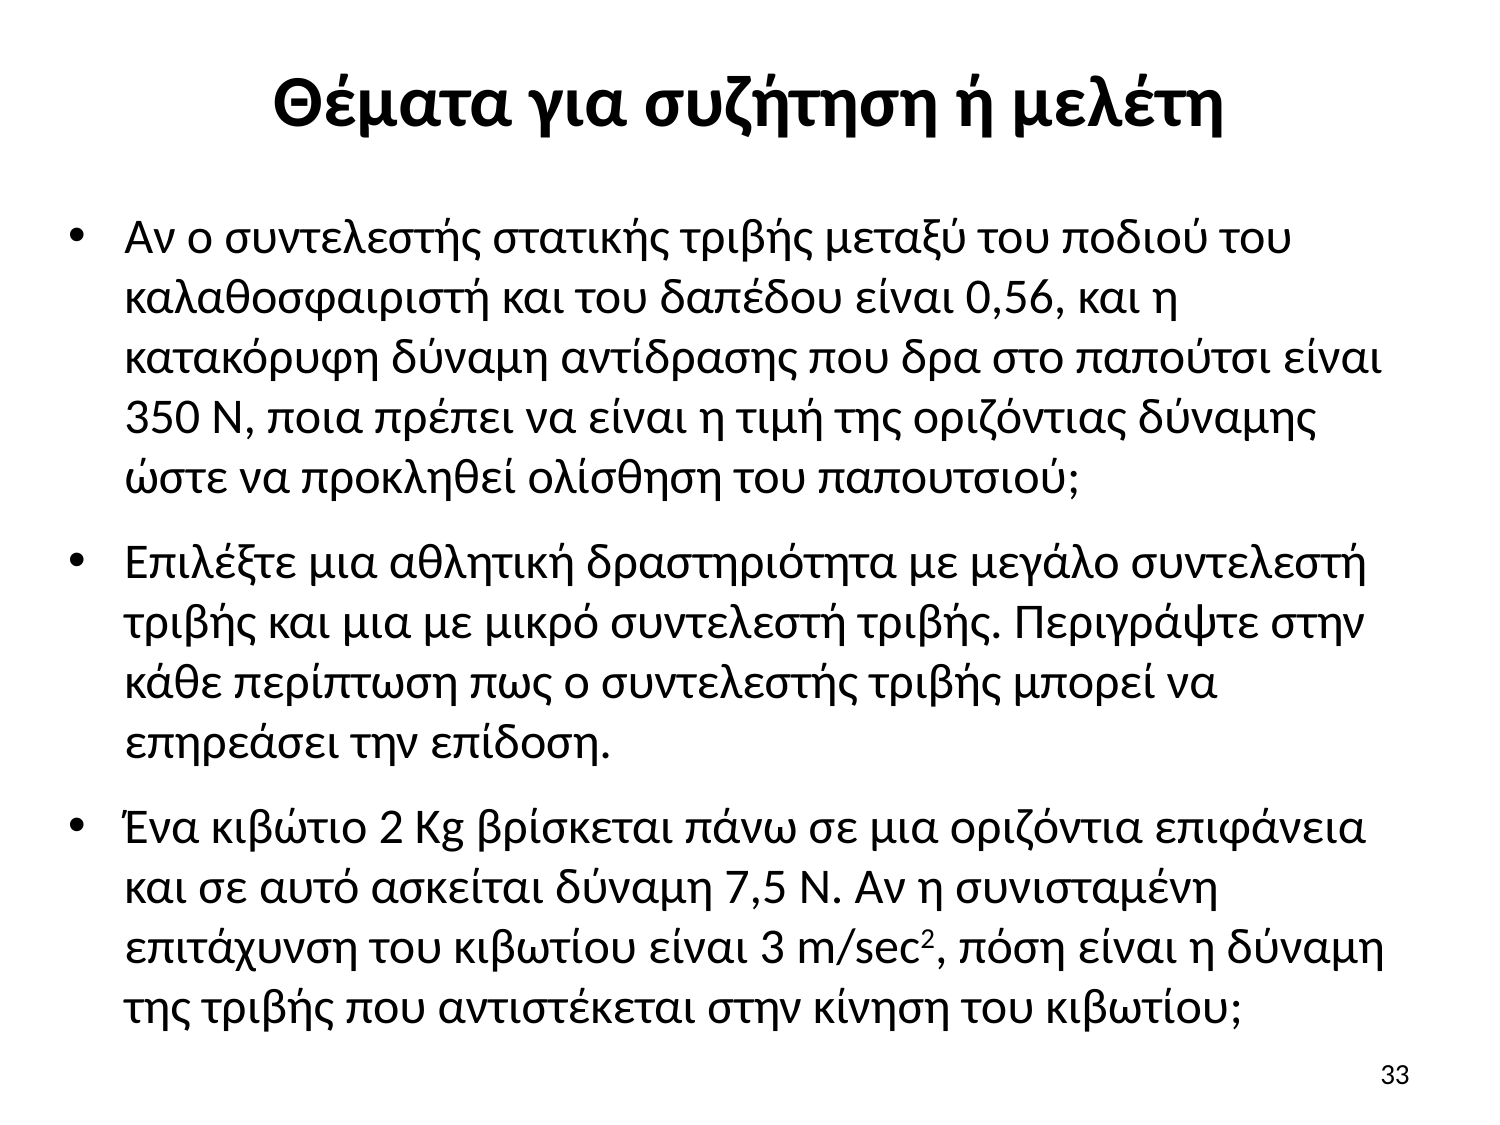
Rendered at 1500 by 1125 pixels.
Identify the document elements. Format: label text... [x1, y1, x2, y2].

title Θέματα για συζήτηση ή μελέτη [75, 45, 1425, 149]
list Αν ο συντελεστής στατικής τριβής μεταξύ του ποδιού του καλαθοσφαιριστή και του δαπέδου είναι 0,56, και η κατακόρυφη δύναμη αντίδρασης που δρα στο παπούτσι είναι 350 Ν, ποια πρέπει να είναι η τιμή της οριζόντιας δύναμης ώστε να προκληθεί ολίσθηση του παπουτσιού; Επιλέξτε μια αθλητική δραστηριότητα με μεγάλο συντελεστή τριβής και μια με μικρό συντελεστή τριβής. Περιγράψτε στην κάθε περίπτωση πως ο συντελεστής τριβής μπορεί να επηρεάσει την επίδοση. Ένα κιβώτιο 2 Kg βρίσκεται πάνω σε μια οριζόντια επιφάνεια και σε αυτό ασκείται δύναμη 7,5 Ν. Αν η συνισταμένη επιτάχυνση του κιβωτίου είναι 3 m/sec2, πόση είναι η δύναμη της τριβής που αντιστέκεται στην κίνηση του κιβωτίου; [53, 196, 1425, 1103]
slide_number 33 [1074, 1042, 1425, 1103]
